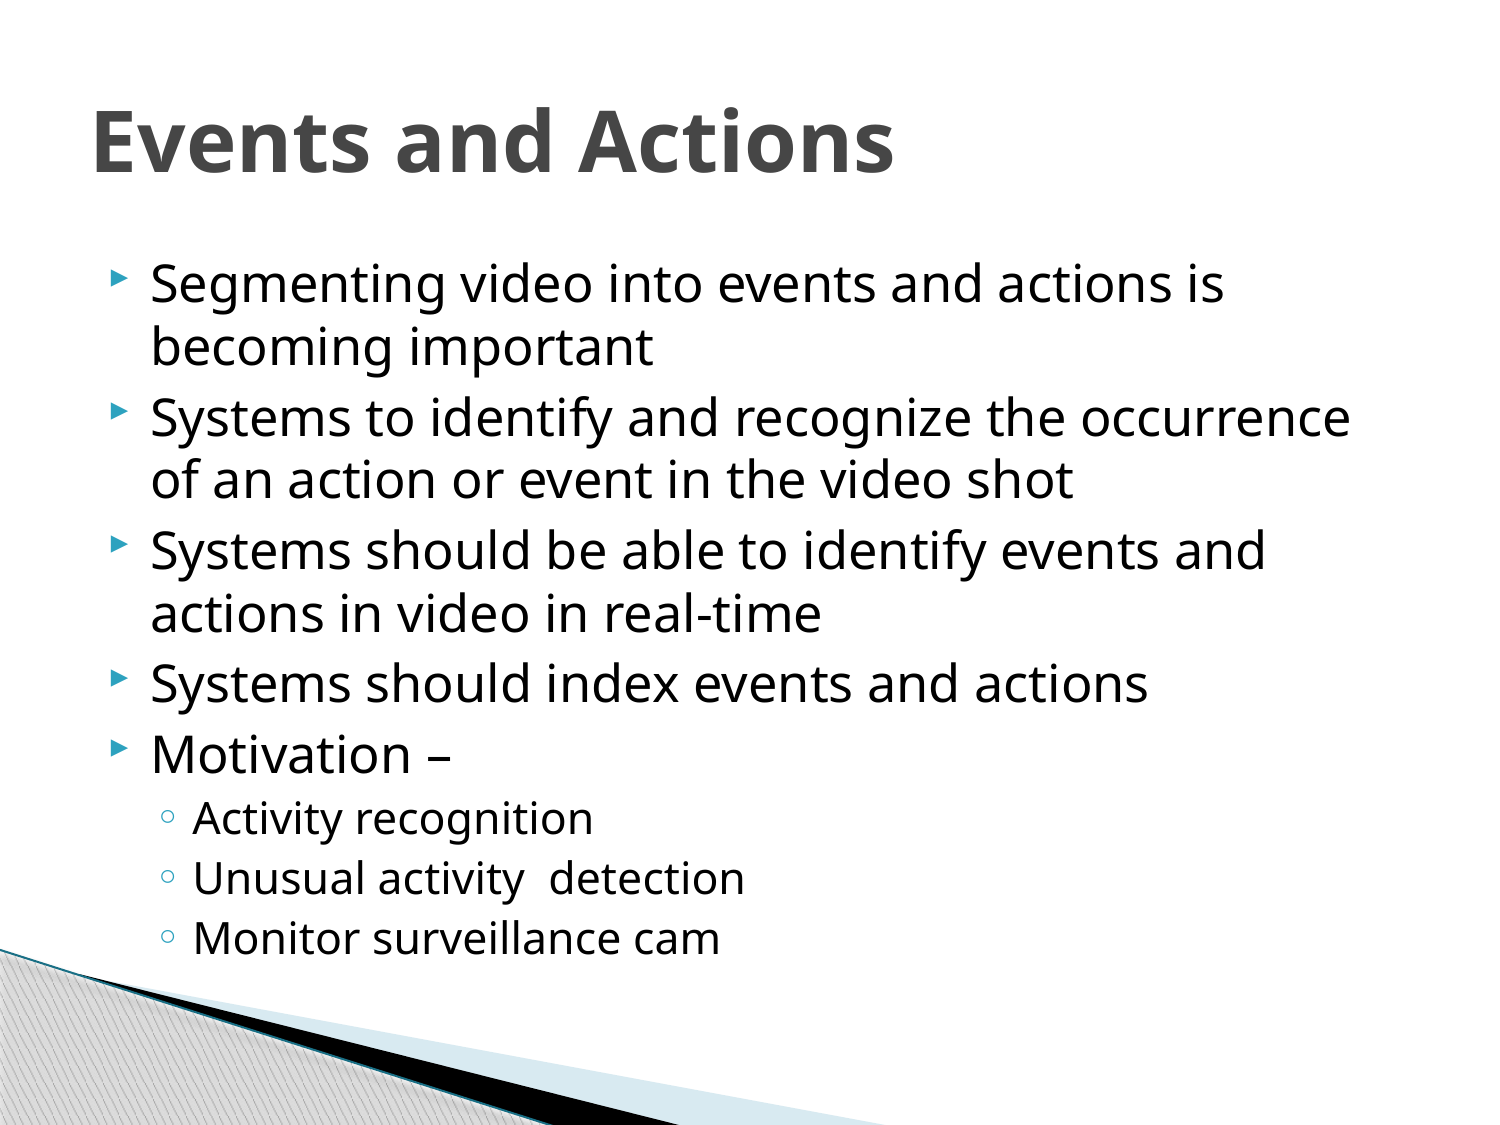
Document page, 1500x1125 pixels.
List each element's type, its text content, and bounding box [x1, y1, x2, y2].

list Segmenting video into events and actions is becoming important Systems to identify and recognize the occurrence of an action or event in the video shot Systems should be able to identify events and actions in video in real-time Systems should index events and actions Motivation – Activity recognition Unusual activity detection Monitor surveillance cam [75, 243, 1425, 986]
title Events and Actions [75, 45, 1425, 233]
